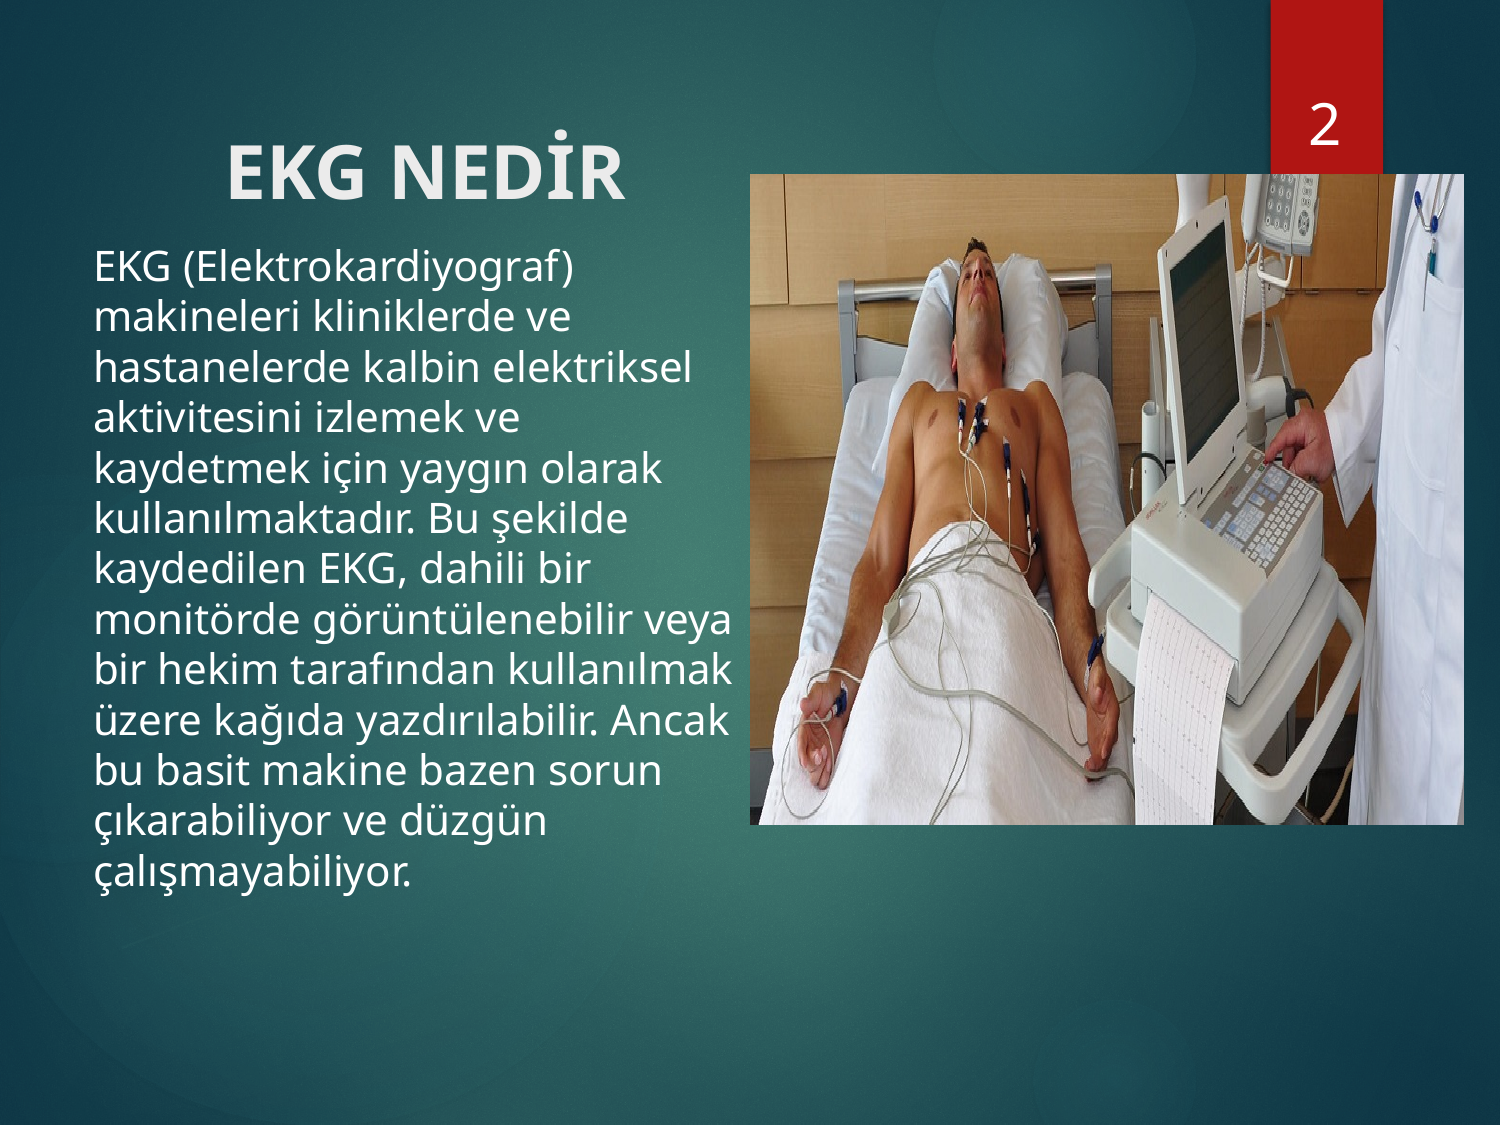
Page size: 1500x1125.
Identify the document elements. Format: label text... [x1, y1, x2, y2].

title EKG NEDİR [209, 0, 986, 223]
list EKG (Elektrokardiyograf) makineleri kliniklerde ve hastanelerde kalbin elektriksel aktivitesini izlemek ve kaydetmek için yaygın olarak kullanılmaktadır. Bu şekilde kaydedilen EKG, dahili bir monitörde görüntülenebilir veya bir hekim tarafından kullanılmak üzere kağıda yazdırılabilir. Ancak bu basit makine bazen sorun çıkarabiliyor ve düzgün çalışmayabiliyor. [78, 232, 750, 915]
picture [749, 174, 1465, 826]
slide_number 2 [1273, 48, 1378, 172]
